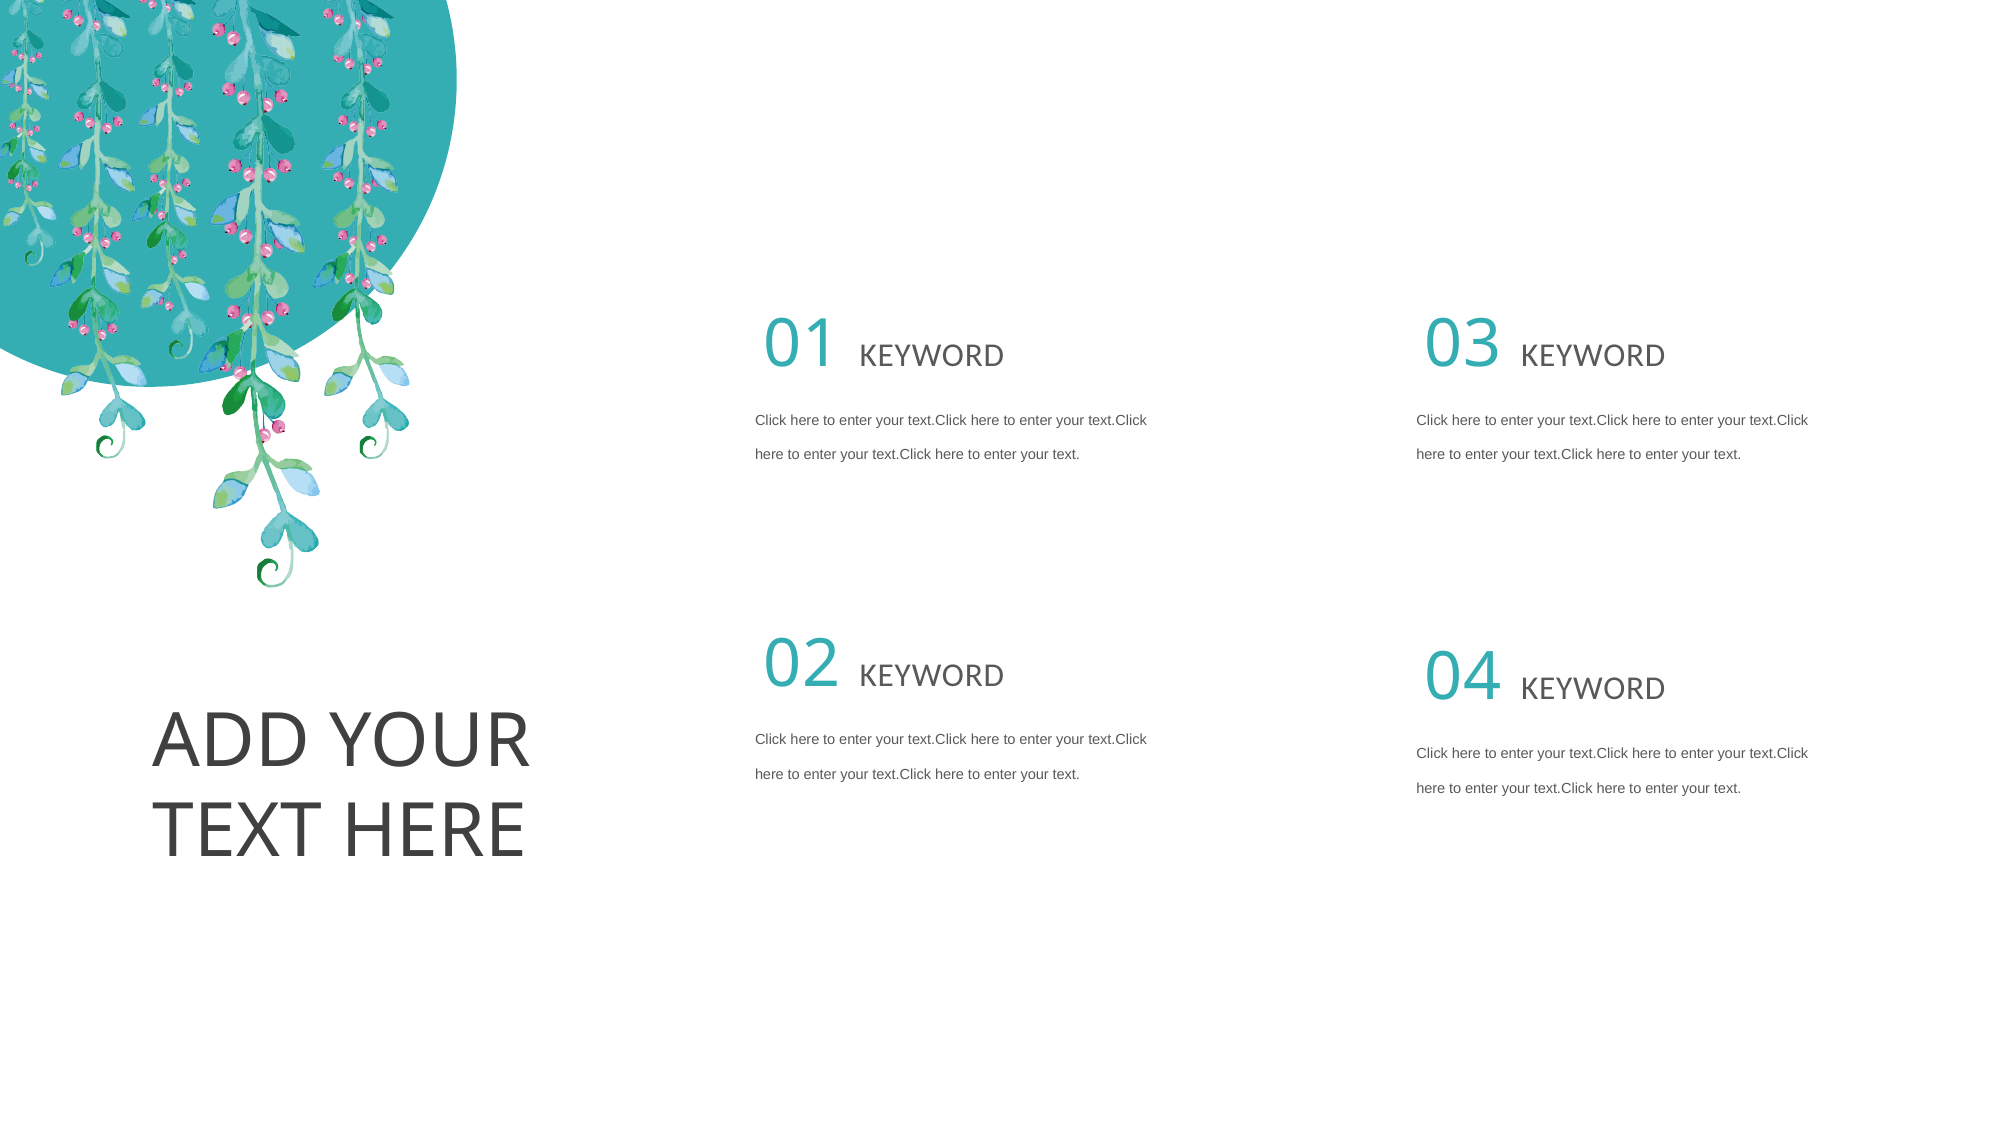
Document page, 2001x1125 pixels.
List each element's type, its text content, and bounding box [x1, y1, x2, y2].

text_box Click here to enter your text.Click here to enter your text.Click here to enter your text.Click here to enter your text. [1410, 386, 1843, 470]
text_box ADD YOUR TEXT HERE [138, 684, 572, 879]
text_box Click here to enter your text.Click here to enter your text.Click here to enter your text.Click here to enter your text. [748, 386, 1182, 470]
text_box 04 KEYWORD [1410, 626, 1859, 720]
text_box 01 KEYWORD [748, 293, 1198, 386]
text_box Click here to enter your text.Click here to enter your text.Click here to enter your text.Click here to enter your text. [1410, 720, 1843, 803]
text_box Click here to enter your text.Click here to enter your text.Click here to enter your text.Click here to enter your text. [748, 706, 1182, 789]
text_box [435, 0, 458, 196]
picture [0, 0, 435, 644]
text_box 02 KEYWORD [748, 613, 1198, 706]
text_box 03 KEYWORD [1410, 293, 1859, 386]
